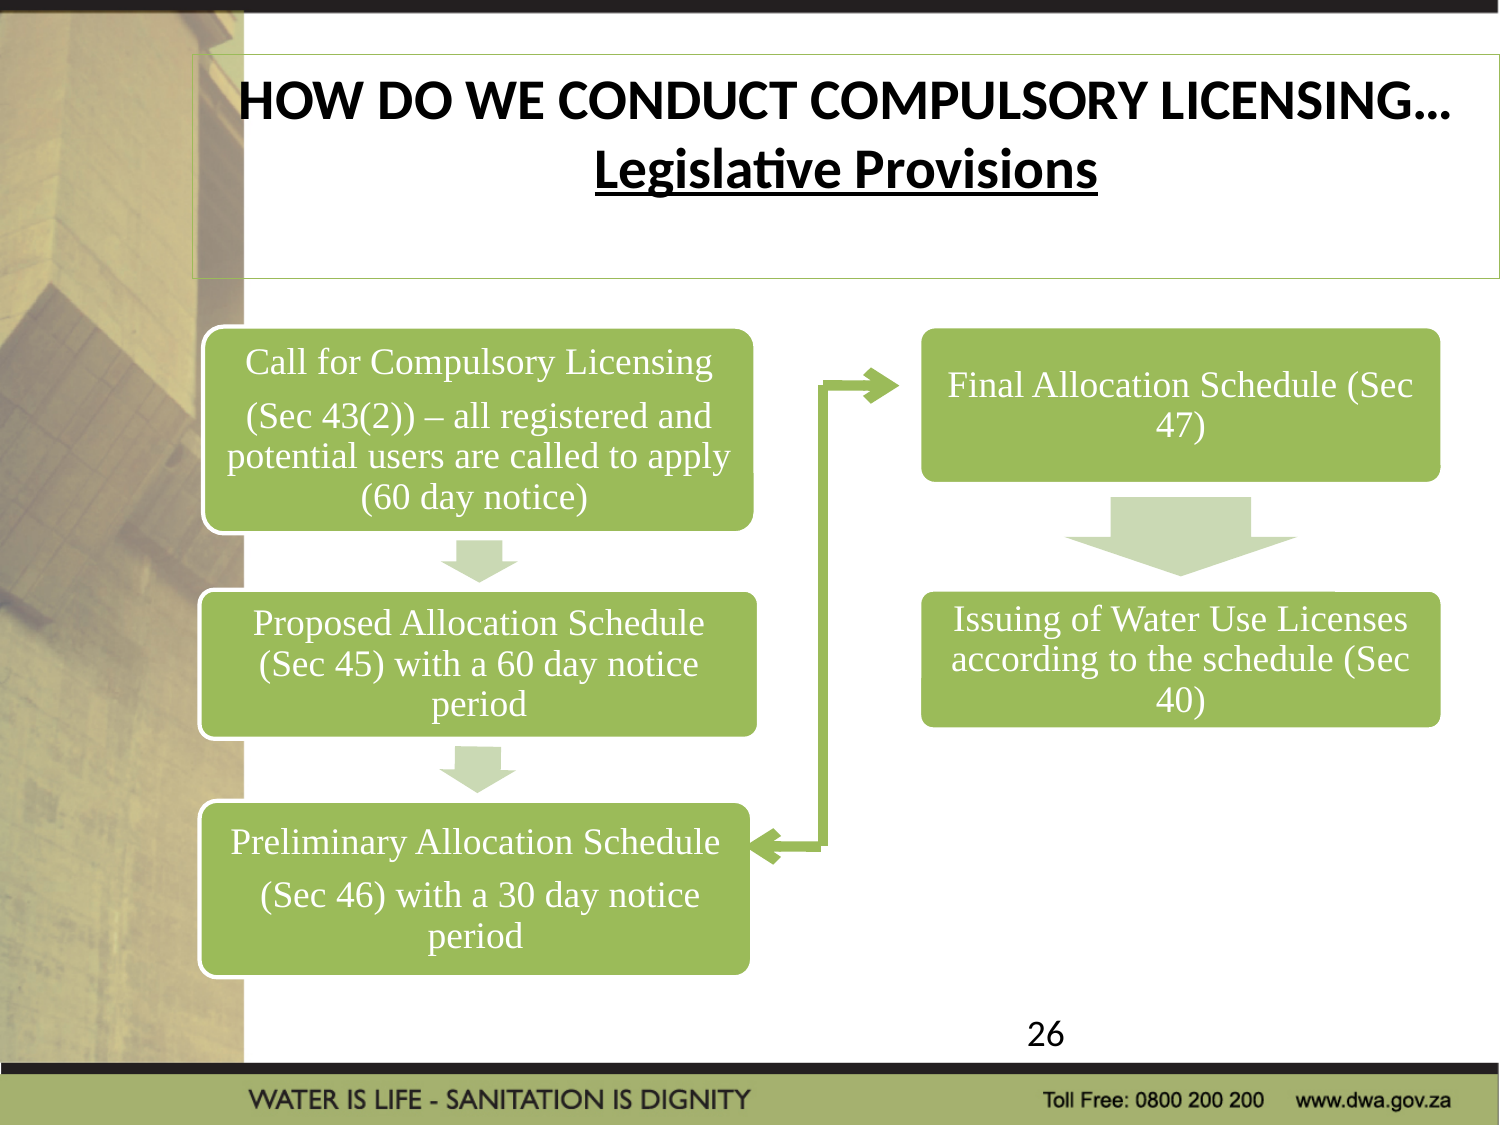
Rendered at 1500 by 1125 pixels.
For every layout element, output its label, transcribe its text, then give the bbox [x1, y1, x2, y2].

picture [0, 0, 1500, 1125]
subtitle [64, 255, 276, 811]
title HOW DO WE CONDUCT COMPULSORY LICENSING… Legislative Provisions [192, 54, 1500, 255]
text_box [199, 325, 760, 1031]
text_box [276, 255, 1500, 953]
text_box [918, 325, 1443, 885]
slide_number 26 [1011, 1001, 1396, 1062]
